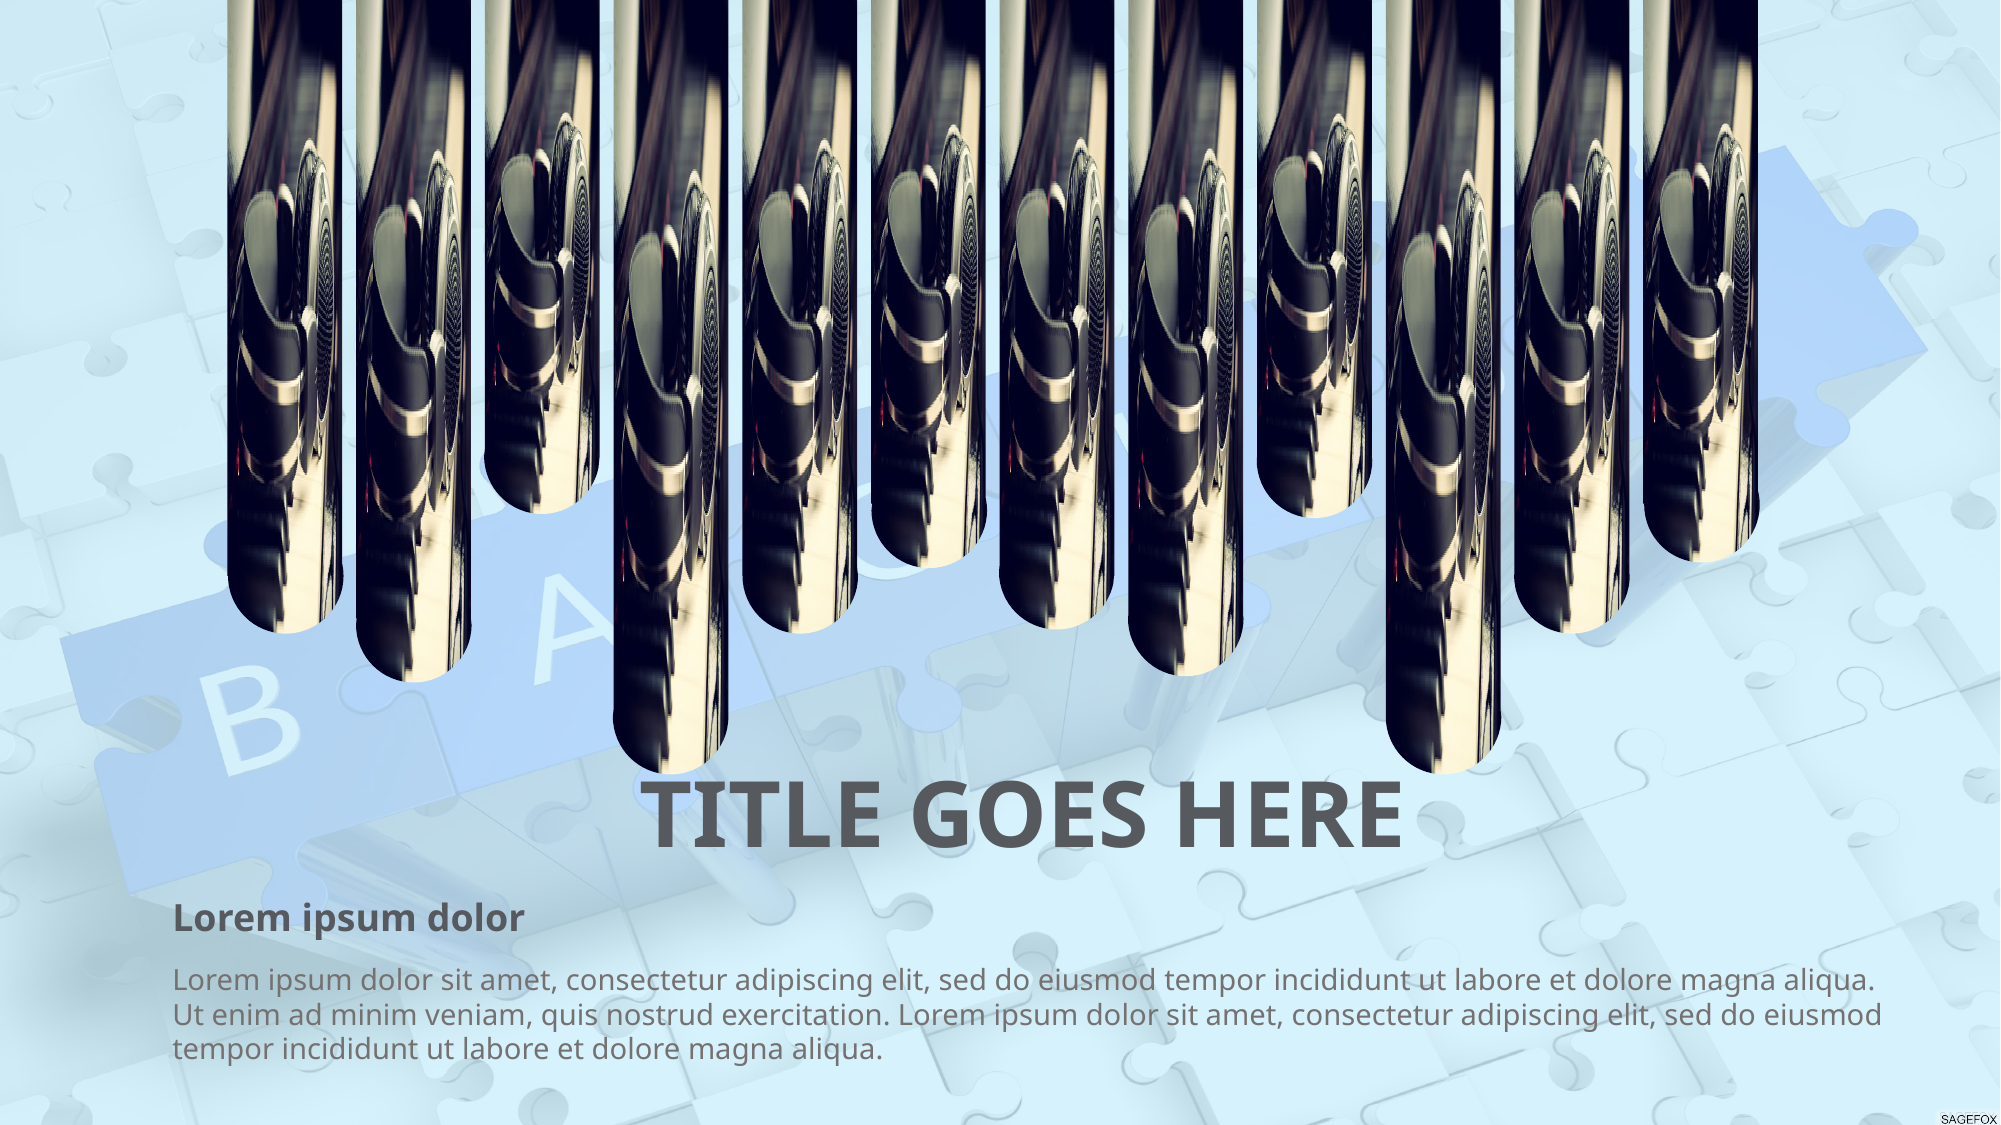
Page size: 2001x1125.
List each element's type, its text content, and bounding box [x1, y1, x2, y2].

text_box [157, 886, 1917, 1075]
text_box TITLE GOES HERE [571, 775, 1476, 873]
picture [1938, 1114, 1999, 1125]
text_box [227, 0, 1760, 775]
